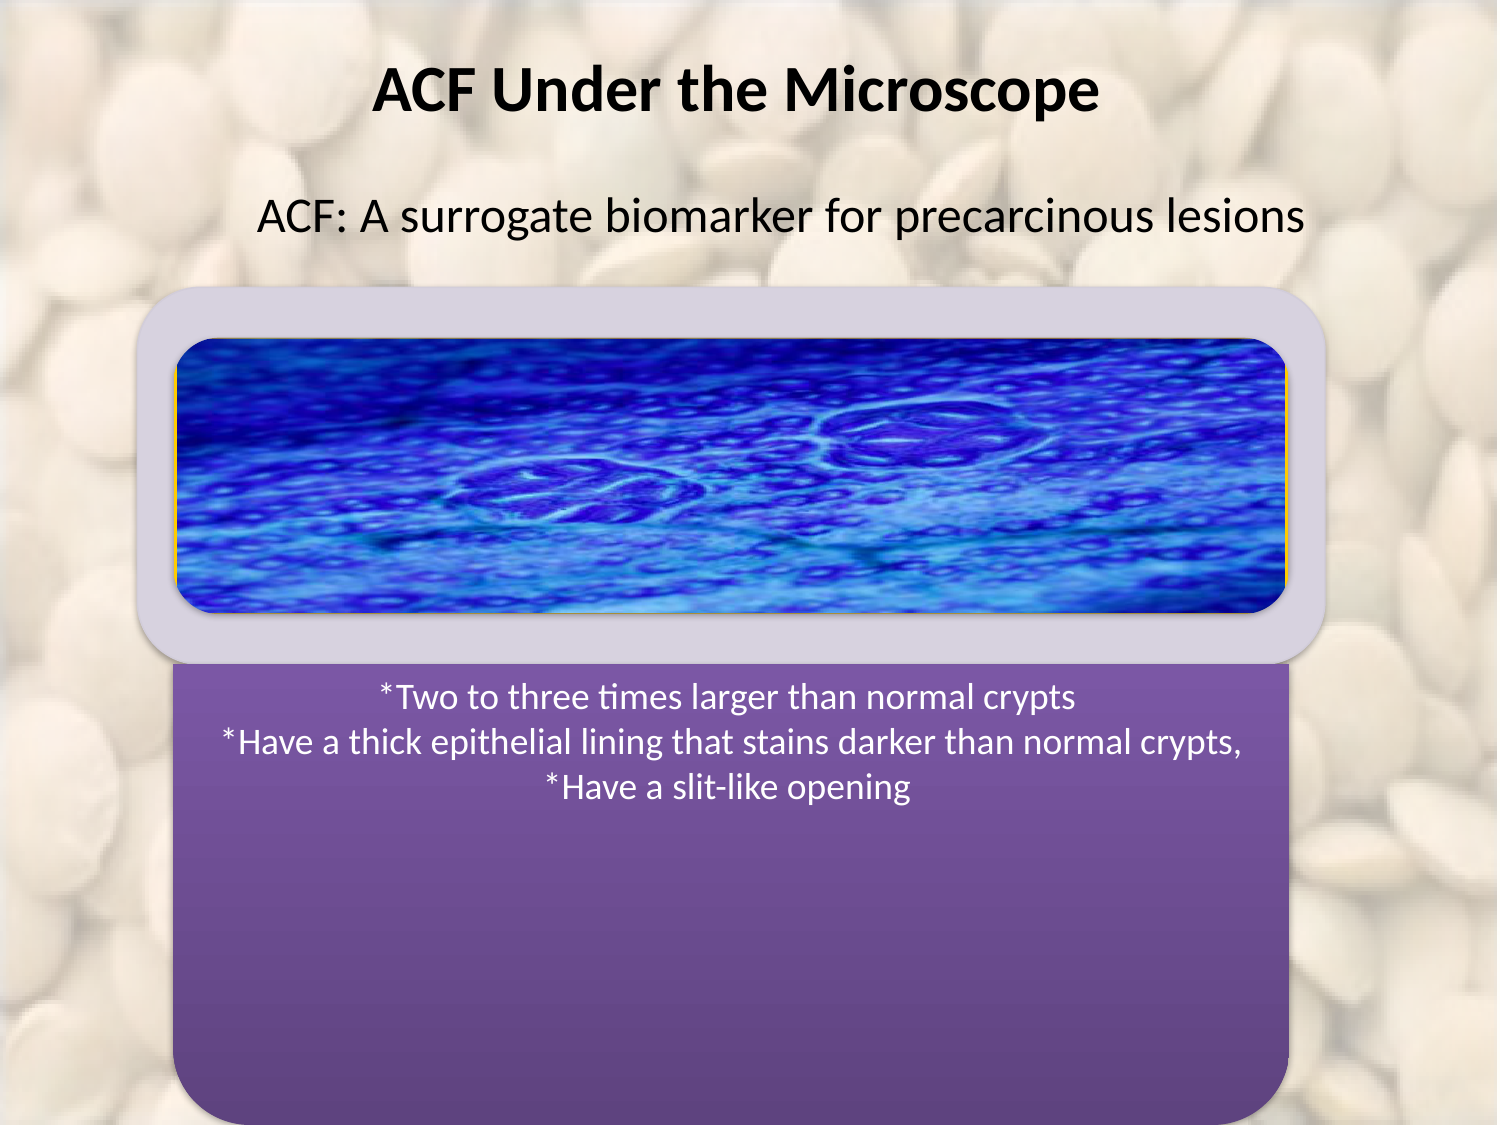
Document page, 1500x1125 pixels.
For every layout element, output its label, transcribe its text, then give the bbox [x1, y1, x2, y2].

text_box ACF: A surrogate biomarker for precarcinous lesions [0, 174, 1500, 250]
title ACF Under the Microscope [99, 37, 1375, 174]
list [137, 287, 1326, 1125]
